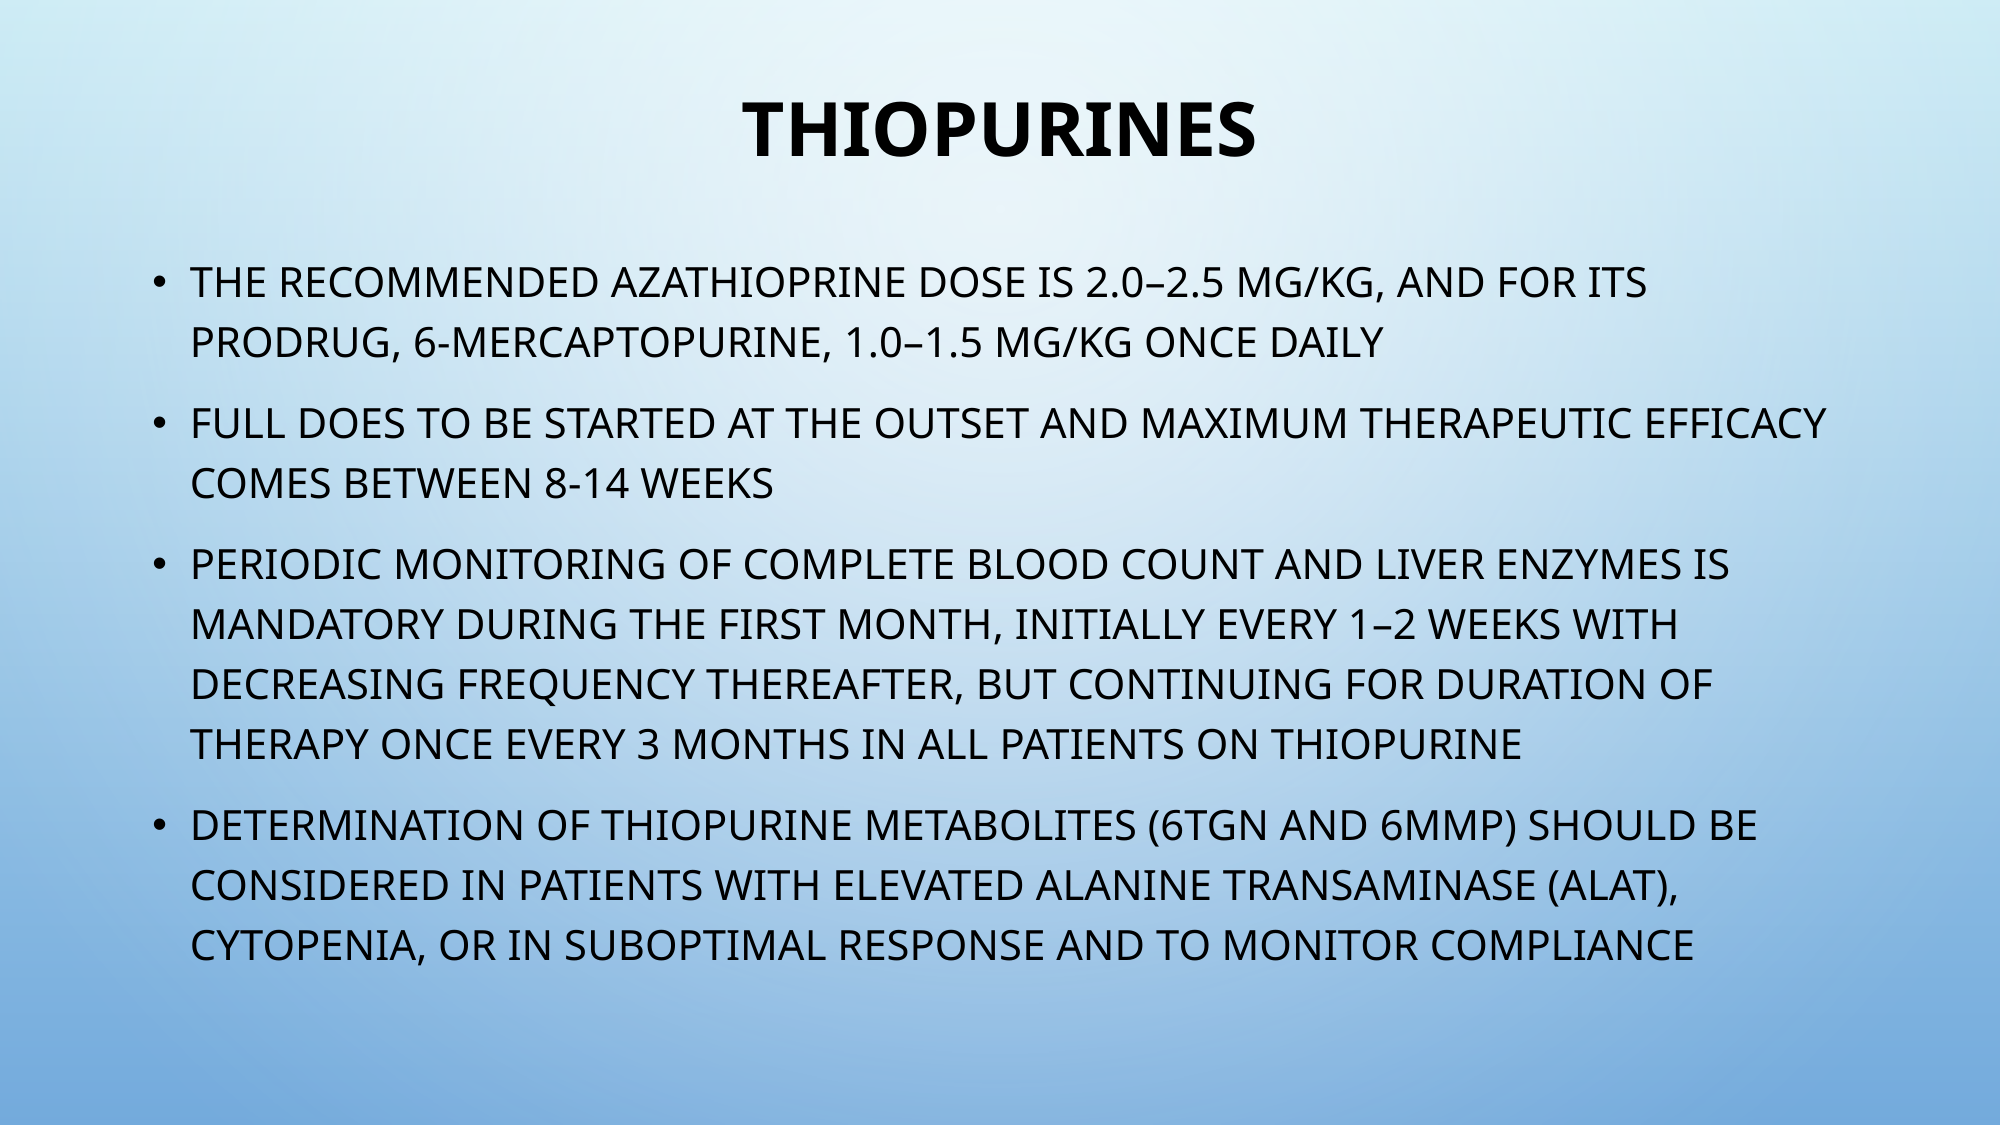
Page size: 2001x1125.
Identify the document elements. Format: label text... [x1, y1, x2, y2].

list The recommended azathioprine dose is 2.0–2.5 mg/kg, and for its prodrug, 6-mercaptopurine, 1.0–1.5 mg/kg once daily Full does to be started at the outset and maximum therapeutic efficacy comes between 8-14 weeks Periodic monitoring of complete blood count and liver enzymes is mandatory during the first month, initially every 1–2 weeks with decreasing frequency thereafter, but continuing for duration of therapy once every 3 months in all patients on thiopurine Determination of thiopurine metabolites (6TGN and 6MMP) should be considered in patients with elevated Alanine transaminase (ALAT), cytopenia, or in suboptimal response and to monitor compliance [137, 238, 1863, 1104]
title Thiopurines [137, 59, 1863, 204]
title [0, 0, 2000, 395]
